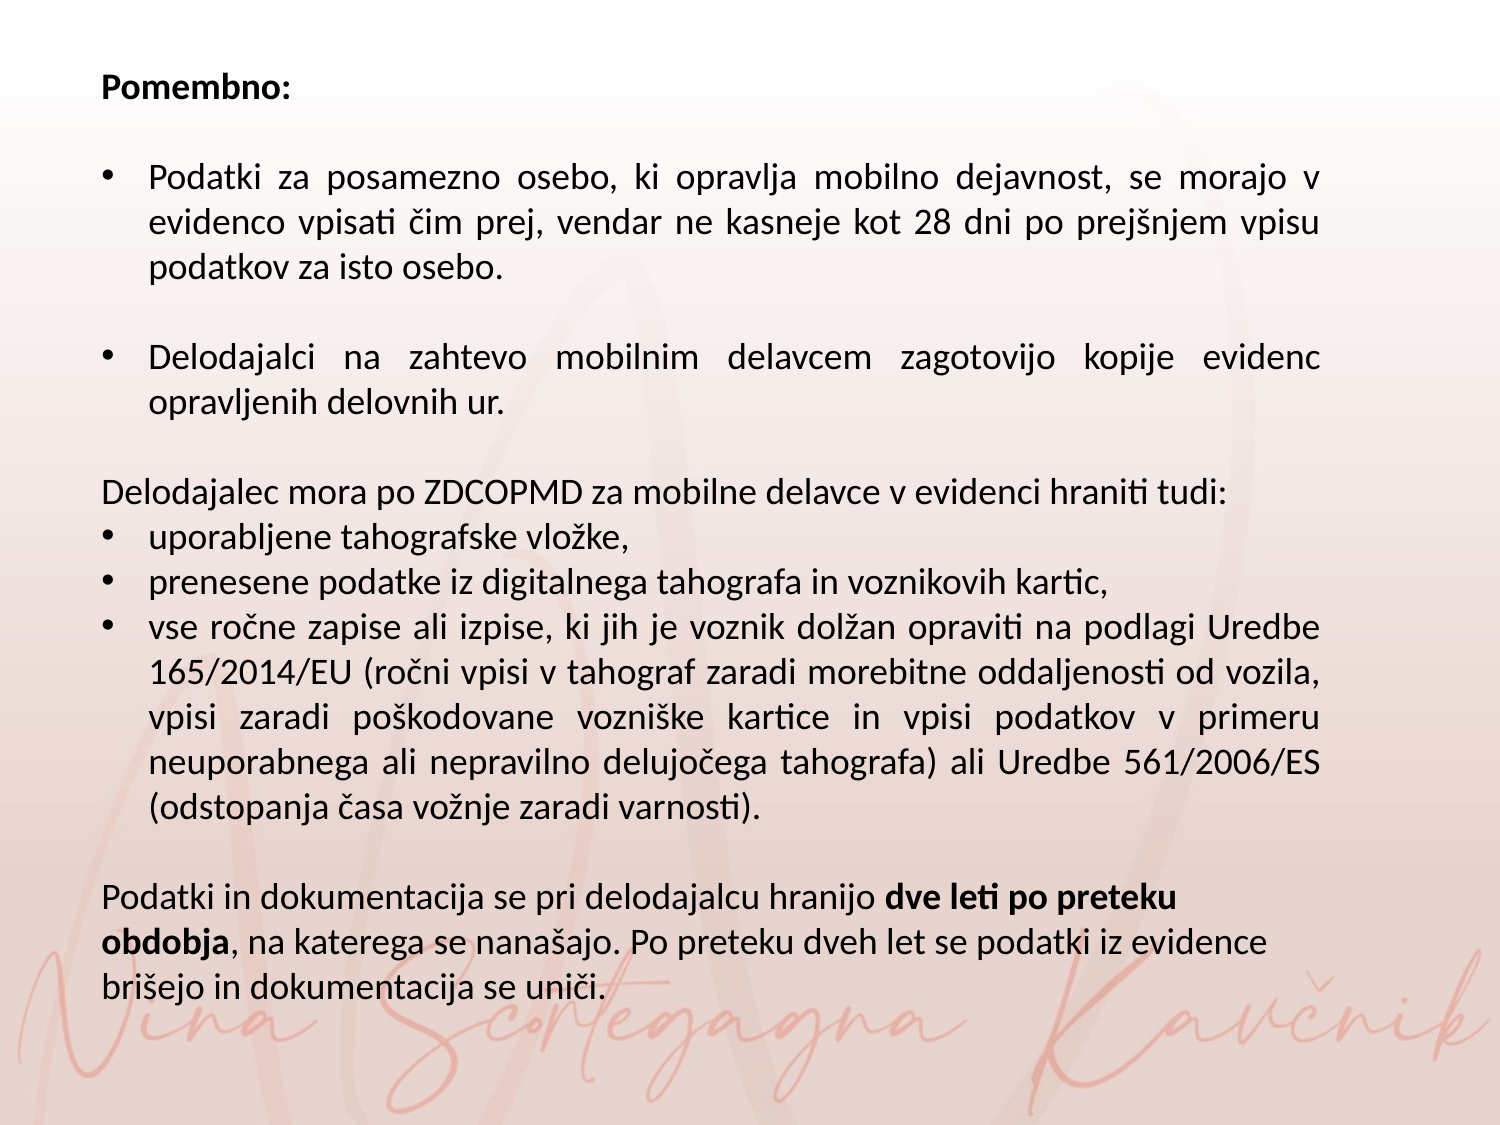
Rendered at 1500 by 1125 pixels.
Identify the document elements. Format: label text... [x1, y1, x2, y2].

text_box Pomembno: Podatki za posamezno osebo, ki opravlja mobilno dejavnost, se morajo v evidenco vpisati čim prej, vendar ne kasneje kot 28 dni po prejšnjem vpisu podatkov za isto osebo. Delodajalci na zahtevo mobilnim delavcem zagotovijo kopije evidenc opravljenih delovnih ur. Delodajalec mora po ZDCOPMD za mobilne delavce v evidenci hraniti tudi: uporabljene tahografske vložke, prenesene podatke iz digitalnega tahografa in voznikovih kartic, vse ročne zapise ali izpise, ki jih je voznik dolžan opraviti na podlagi Uredbe 165/2014/EU (ročni vpisi v tahograf zaradi morebitne oddaljenosti od vozila, vpisi zaradi poškodovane vozniške kartice in vpisi podatkov v primeru neuporabnega ali nepravilno delujočega tahografa) ali Uredbe 561/2006/ES (odstopanja časa vožnje zaradi varnosti). Podatki in dokumentacija se pri delodajalcu hranijo dve leti po preteku obdobja, na katerega se nanašajo. Po preteku dveh let se podatki iz evidence brišejo in dokumentacija se uniči. [86, 55, 1337, 1015]
picture [0, 0, 1500, 1125]
